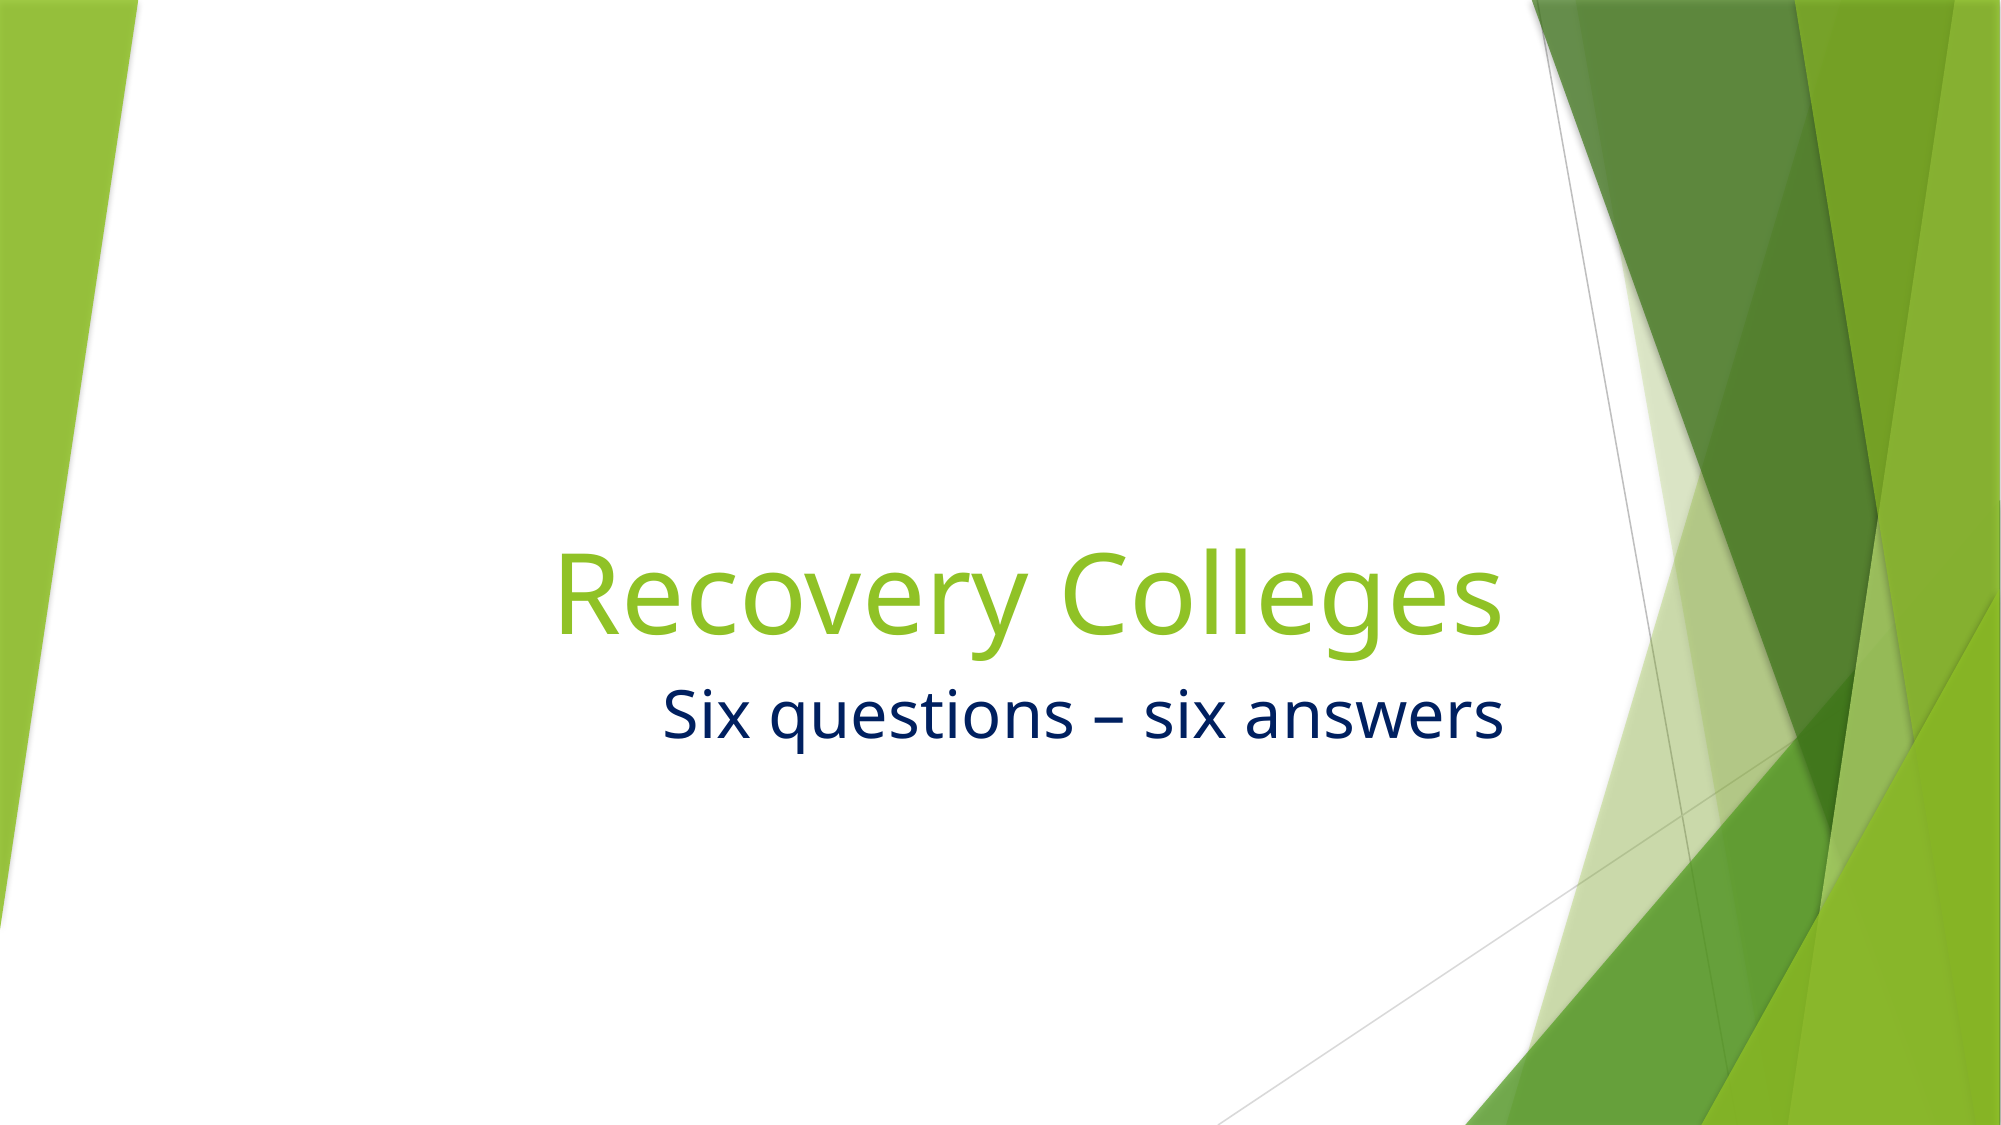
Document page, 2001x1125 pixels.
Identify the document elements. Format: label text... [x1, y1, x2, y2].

title Recovery Colleges [247, 394, 1522, 664]
subtitle Six questions – six answers [247, 664, 1522, 845]
